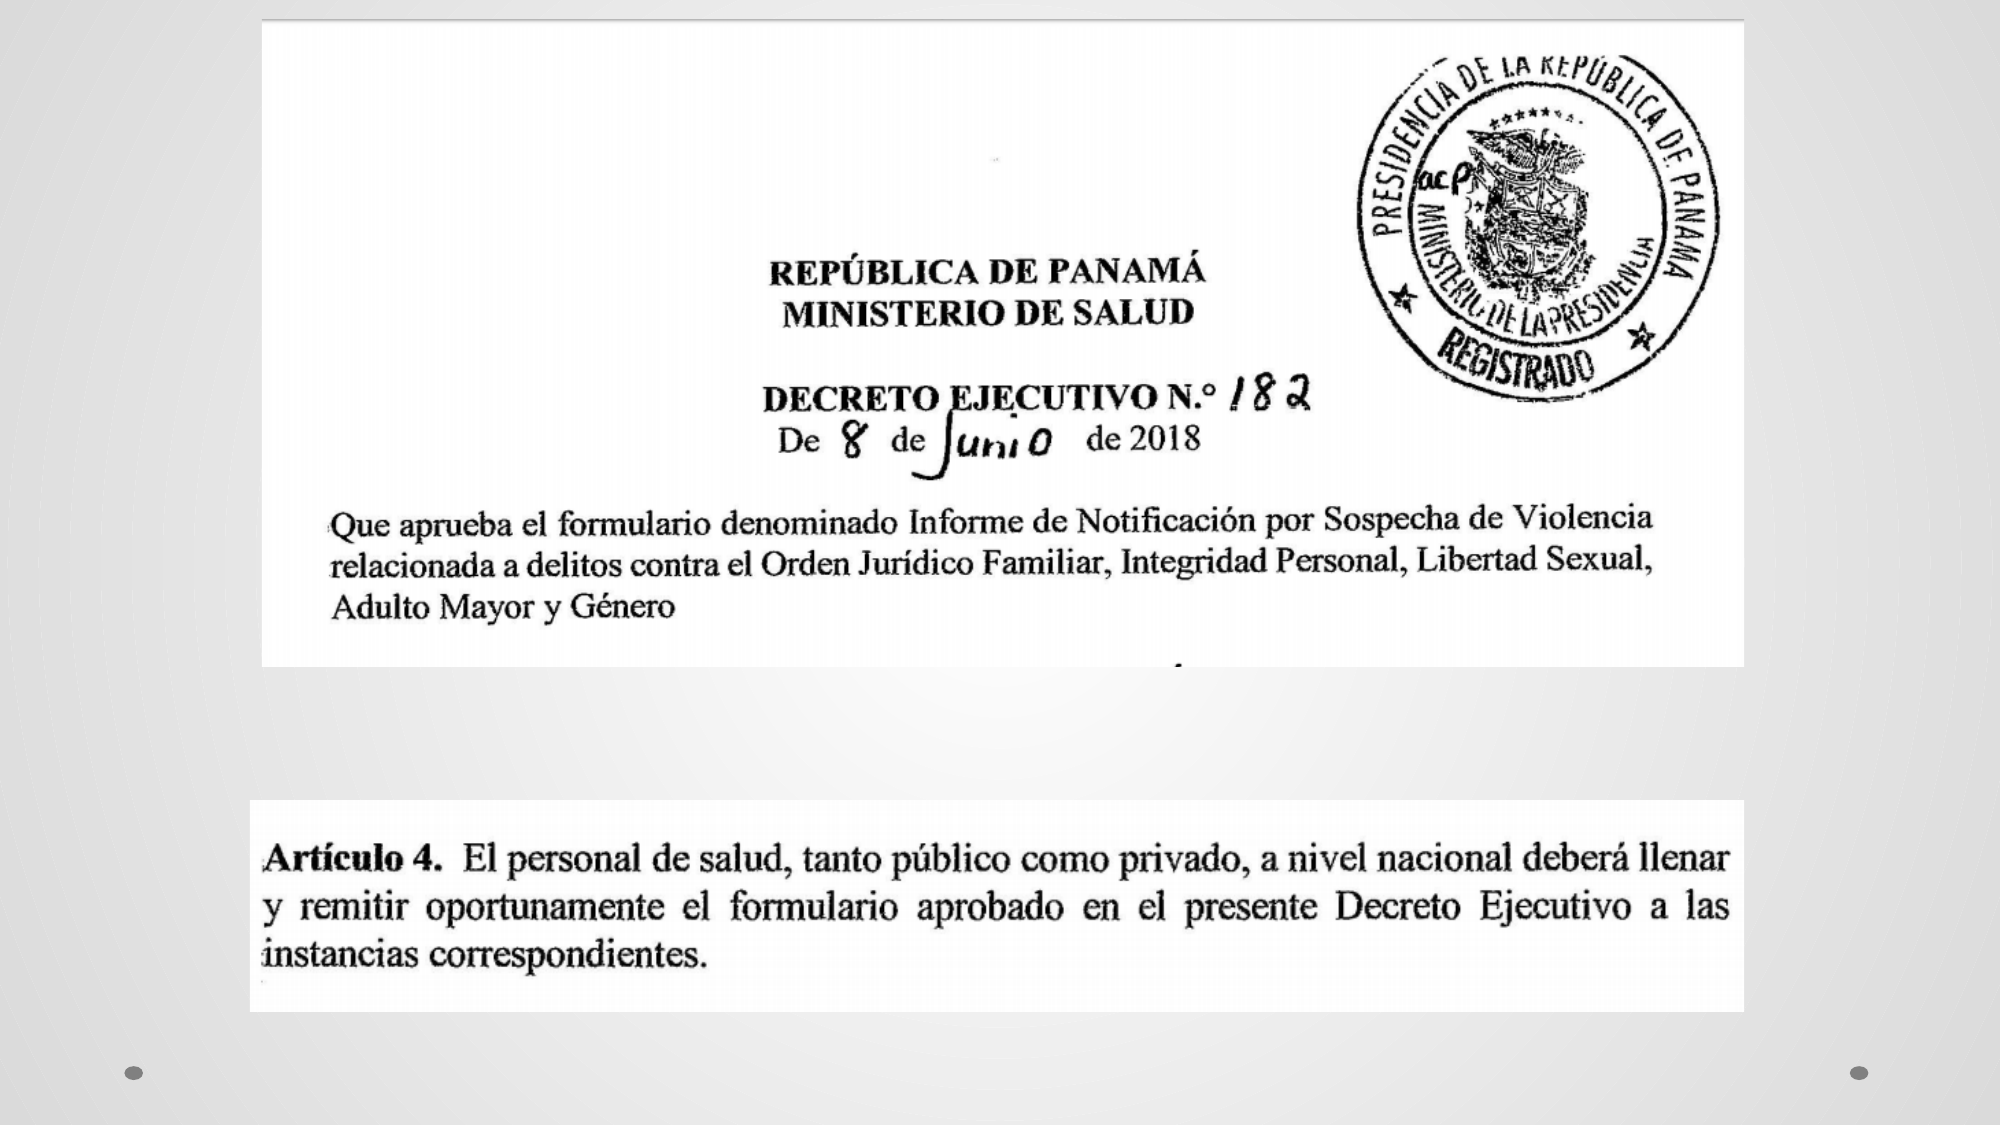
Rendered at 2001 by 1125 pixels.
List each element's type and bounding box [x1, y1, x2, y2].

picture [261, 18, 1745, 667]
picture [249, 799, 1745, 1012]
